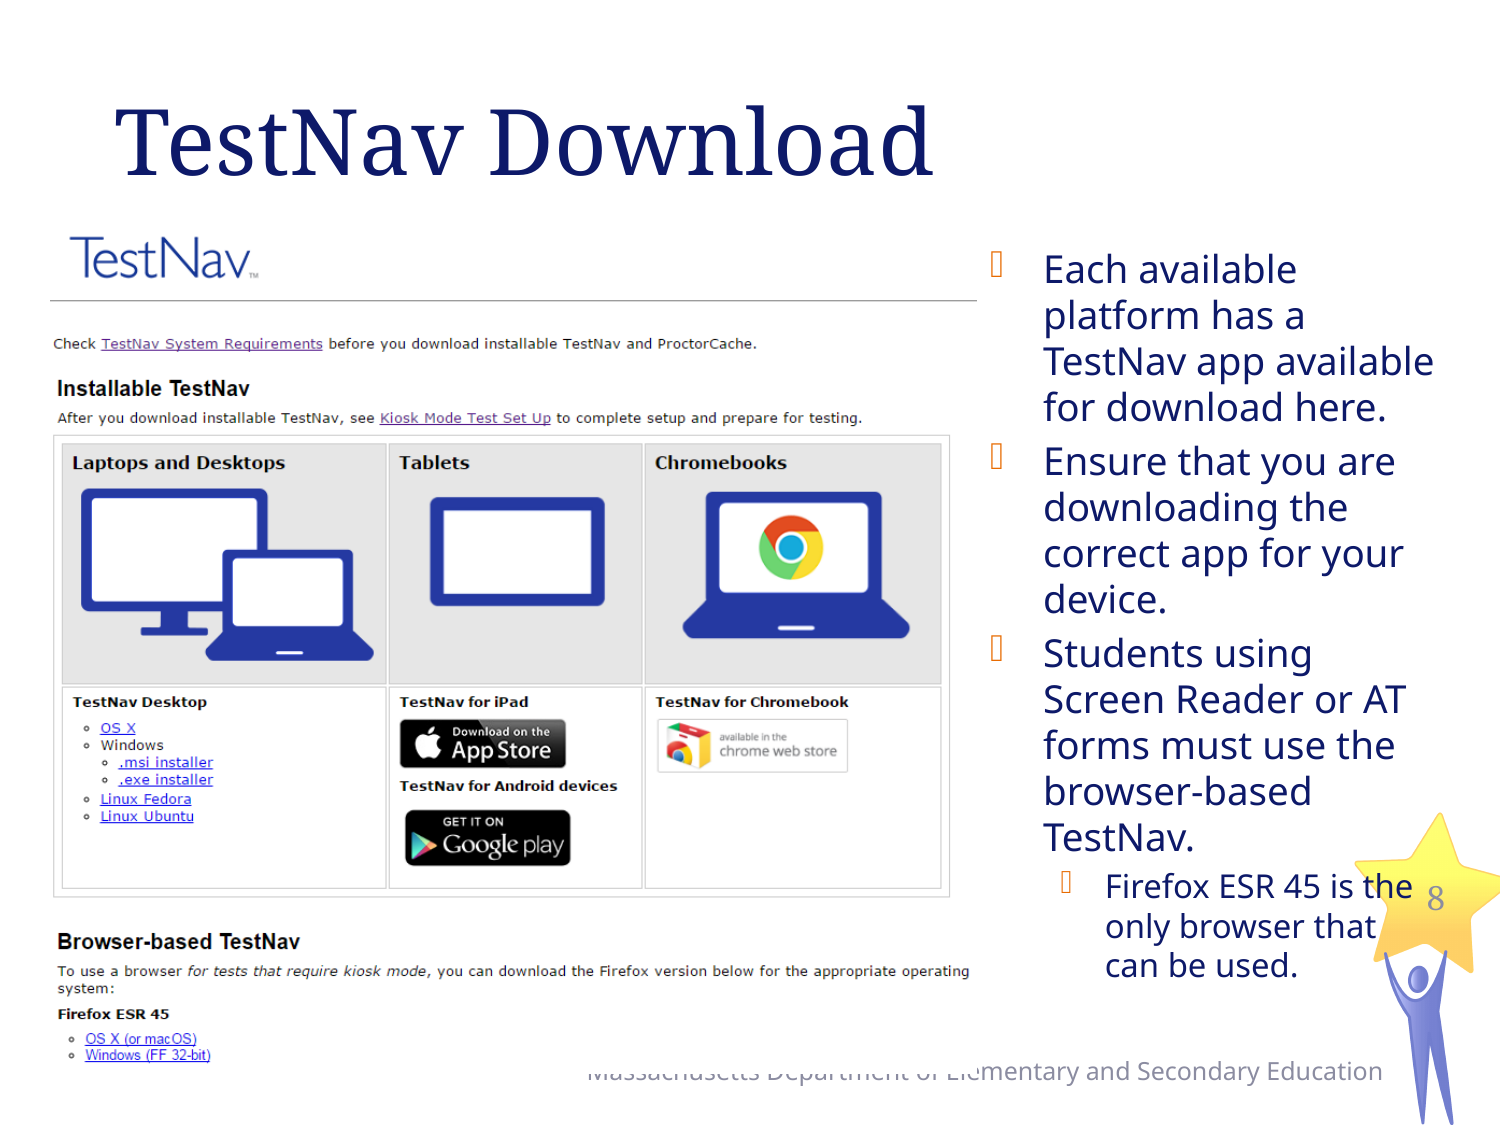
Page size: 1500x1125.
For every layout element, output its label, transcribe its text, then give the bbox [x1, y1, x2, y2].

title TestNav Download [99, 45, 1400, 233]
slide_number 8 [1392, 862, 1480, 938]
picture [49, 212, 977, 1074]
list Each available platform has a TestNav app available for download here. Ensure that you are downloading the correct app for your device. Students using Screen Reader or AT forms must use the browser-based TestNav. Firefox ESR 45 is the only browser that can be used. [981, 237, 1450, 1013]
footer Massachusetts Department of Elementary and Secondary Education [512, 1042, 1400, 1103]
